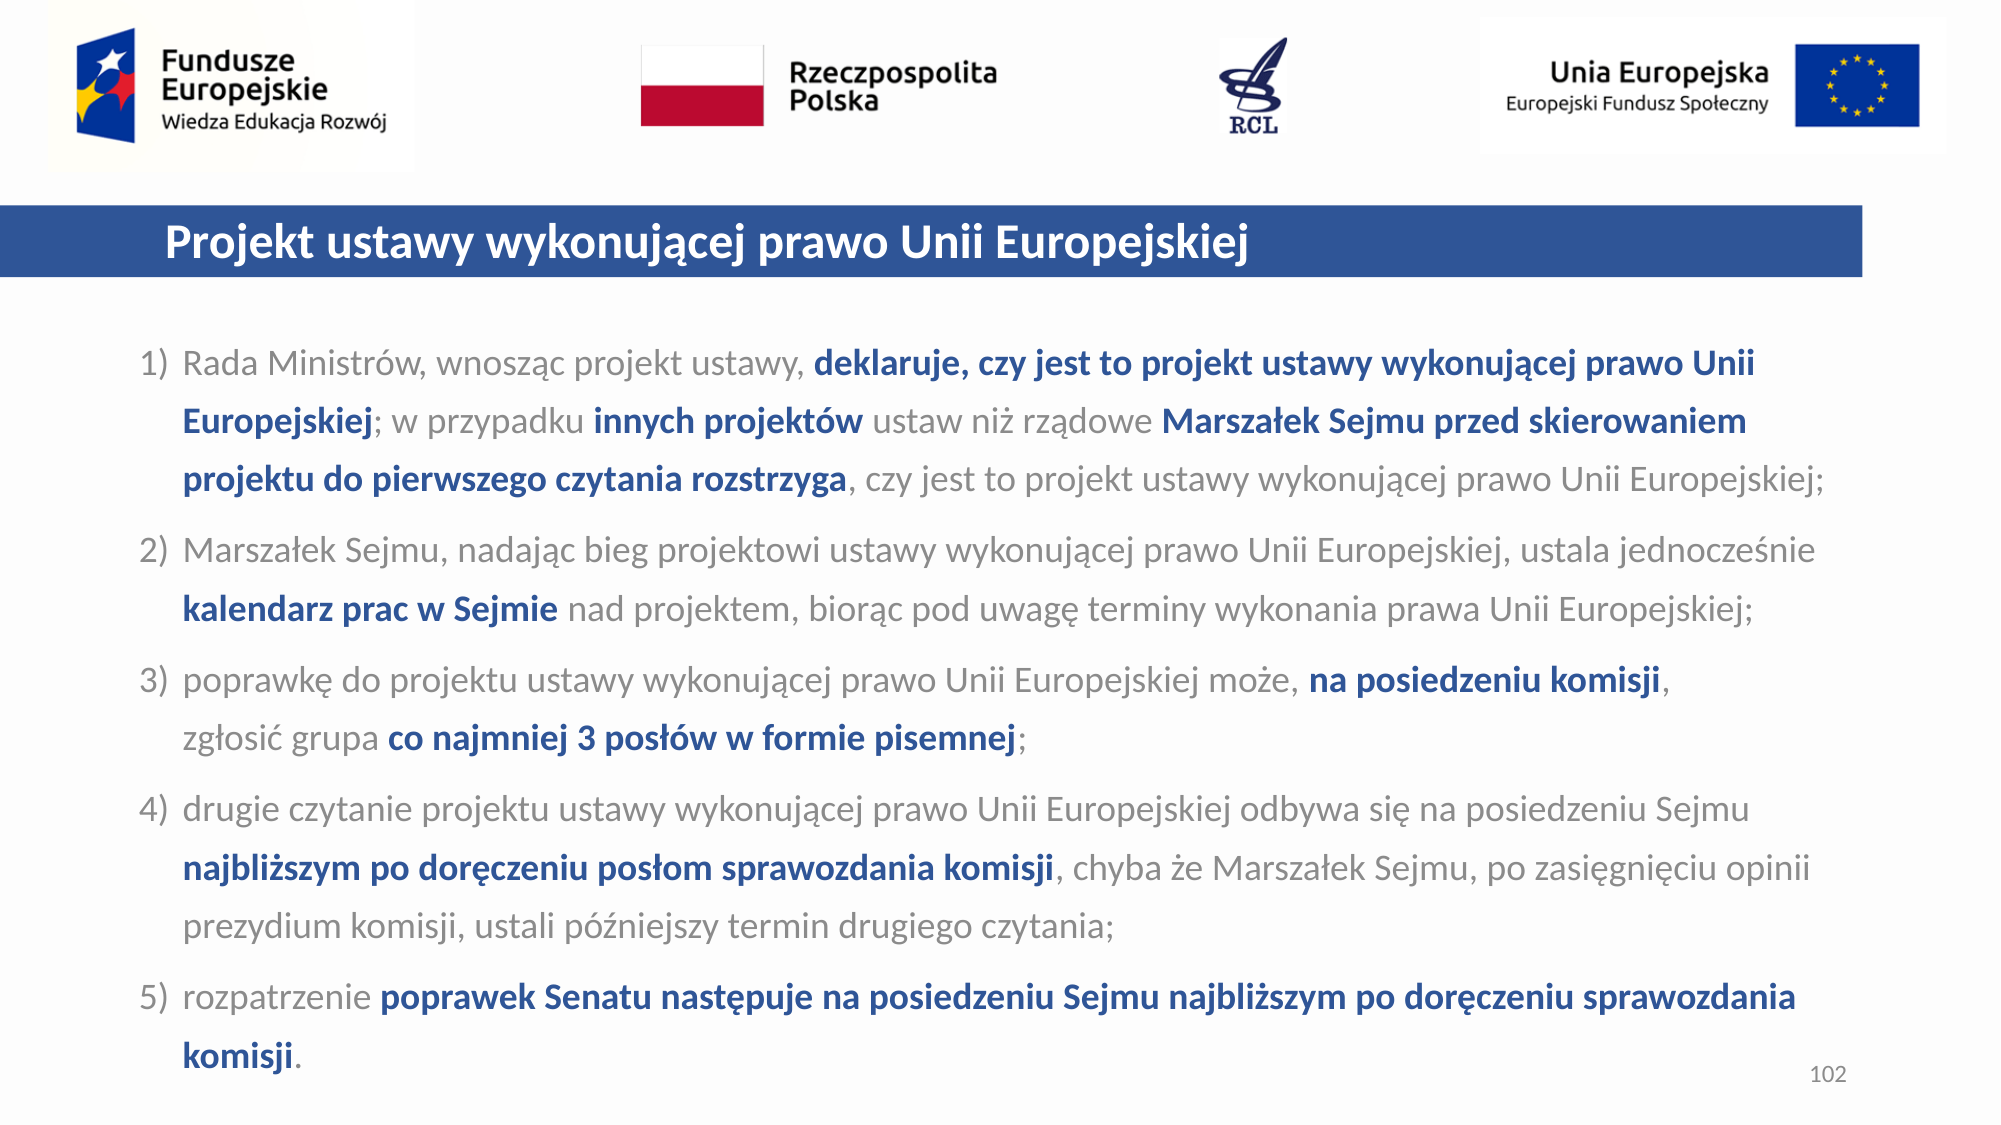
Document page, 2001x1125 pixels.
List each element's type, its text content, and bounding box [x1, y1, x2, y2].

list Rada Ministrów, wnosząc projekt ustawy, deklaruje, czy jest to projekt ustawy wykonującej prawo Unii Europejskiej; w przypadku innych projektów ustaw niż rządowe Marszałek Sejmu przed skierowaniem projektu do pierwszego czytania rozstrzyga, czy jest to projekt ustawy wykonującej prawo Unii Europejskiej; Marszałek Sejmu, nadając bieg projektowi ustawy wykonującej prawo Unii Europejskiej, ustala jednocześnie kalendarz prac w Sejmie nad projektem, biorąc pod uwagę terminy wykonania prawa Unii Europejskiej; poprawkę do projektu ustawy wykonującej prawo Unii Europejskiej może, na posiedzeniu komisji, zgłosić grupa co najmniej 3 posłów w formie pisemnej; drugie czytanie projektu ustawy wykonującej prawo Unii Europejskiej odbywa się na posiedzeniu Sejmu najbliższym po doręczeniu posłom sprawozdania komisji, chyba że Marszałek Sejmu, po zasięgnięciu opinii prezydium komisji, ustali późniejszy termin drugiego czytania; rozpatrzenie poprawek Senatu następuje na posiedzeniu Sejmu najbliższym po doręczeniu sprawozdania komisji. [123, 316, 1849, 973]
text_box Projekt ustawy wykonującej prawo Unii Europejskiej [0, 205, 1863, 278]
slide_number 102 [1412, 1042, 1863, 1103]
picture [0, 0, 2001, 1125]
